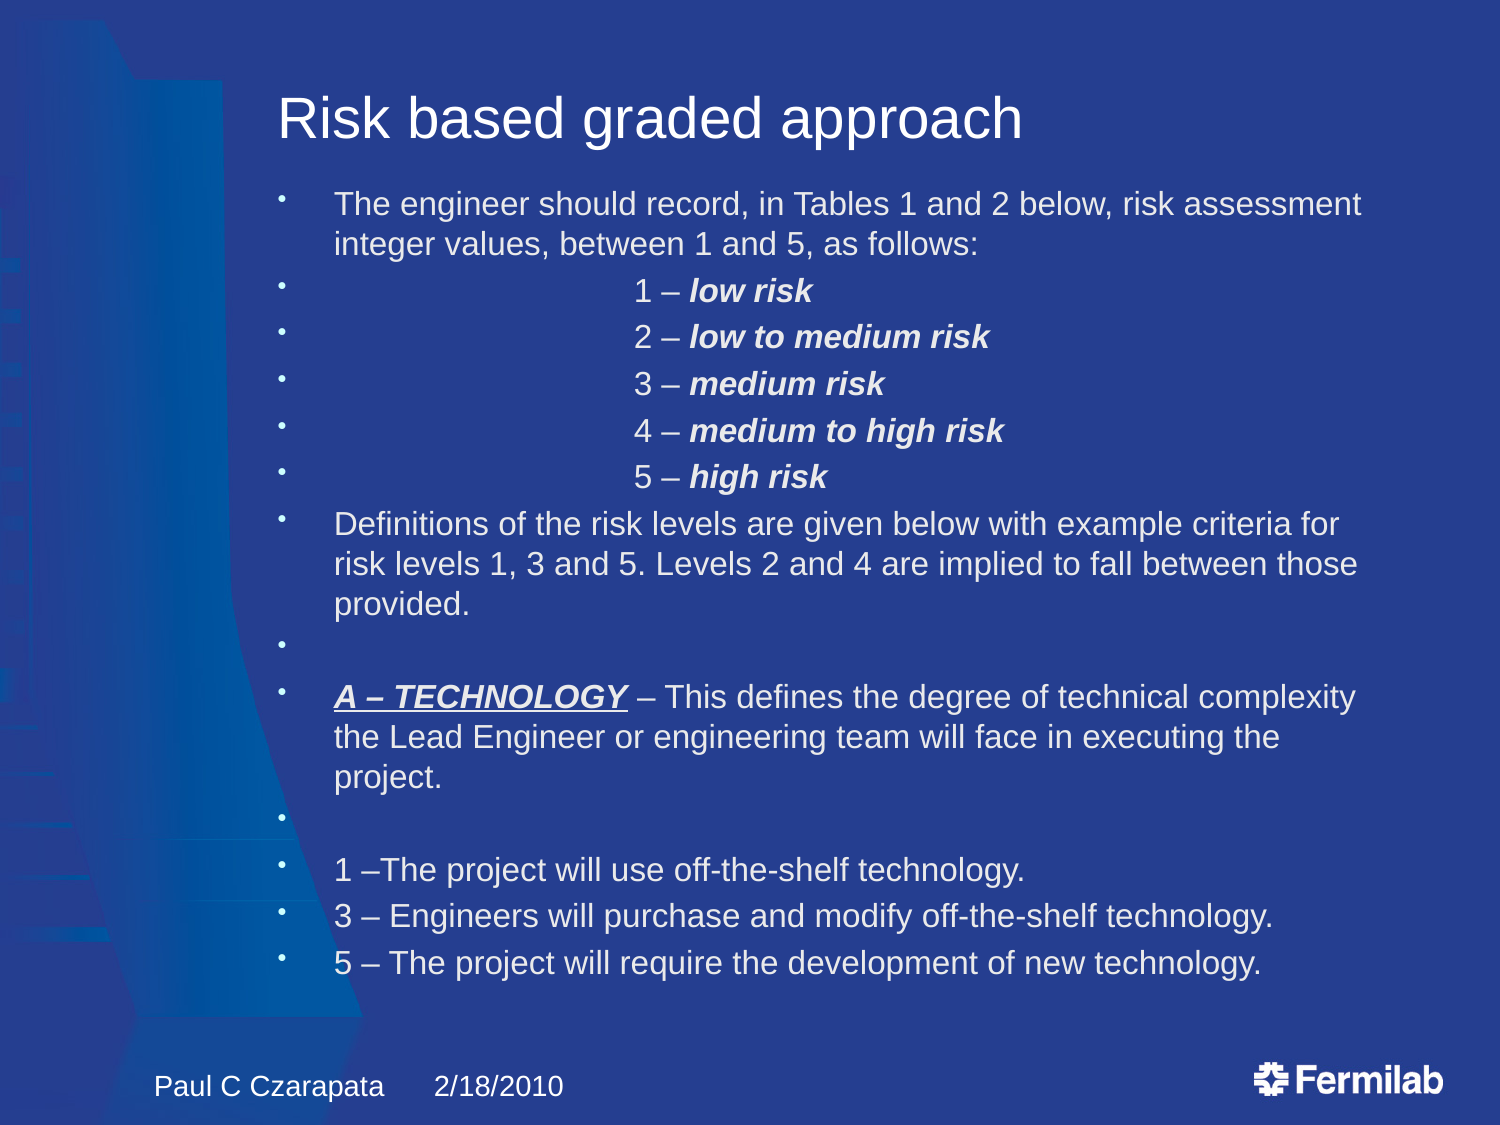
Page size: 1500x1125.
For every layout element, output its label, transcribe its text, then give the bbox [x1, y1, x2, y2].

picture [0, 0, 1500, 1125]
list The engineer should record, in Tables 1 and 2 below, risk assessment integer values, between 1 and 5, as follows: 1 – low risk 2 – low to medium risk 3 – medium risk 4 – medium to high risk 5 – high risk Definitions of the risk levels are given below with example criteria for risk levels 1, 3 and 5. Levels 2 and 4 are implied to fall between those provided. A – TECHNOLOGY – This defines the degree of technical complexity the Lead Engineer or engineering team will face in executing the project. 1 –The project will use off-the-shelf technology. 3 – Engineers will purchase and modify off-the-shelf technology. 5 – The project will require the development of new technology. [262, 174, 1388, 1001]
title Risk based graded approach [262, 48, 1388, 174]
footer Paul C Czarapata 2/18/2010 [138, 1034, 1232, 1110]
